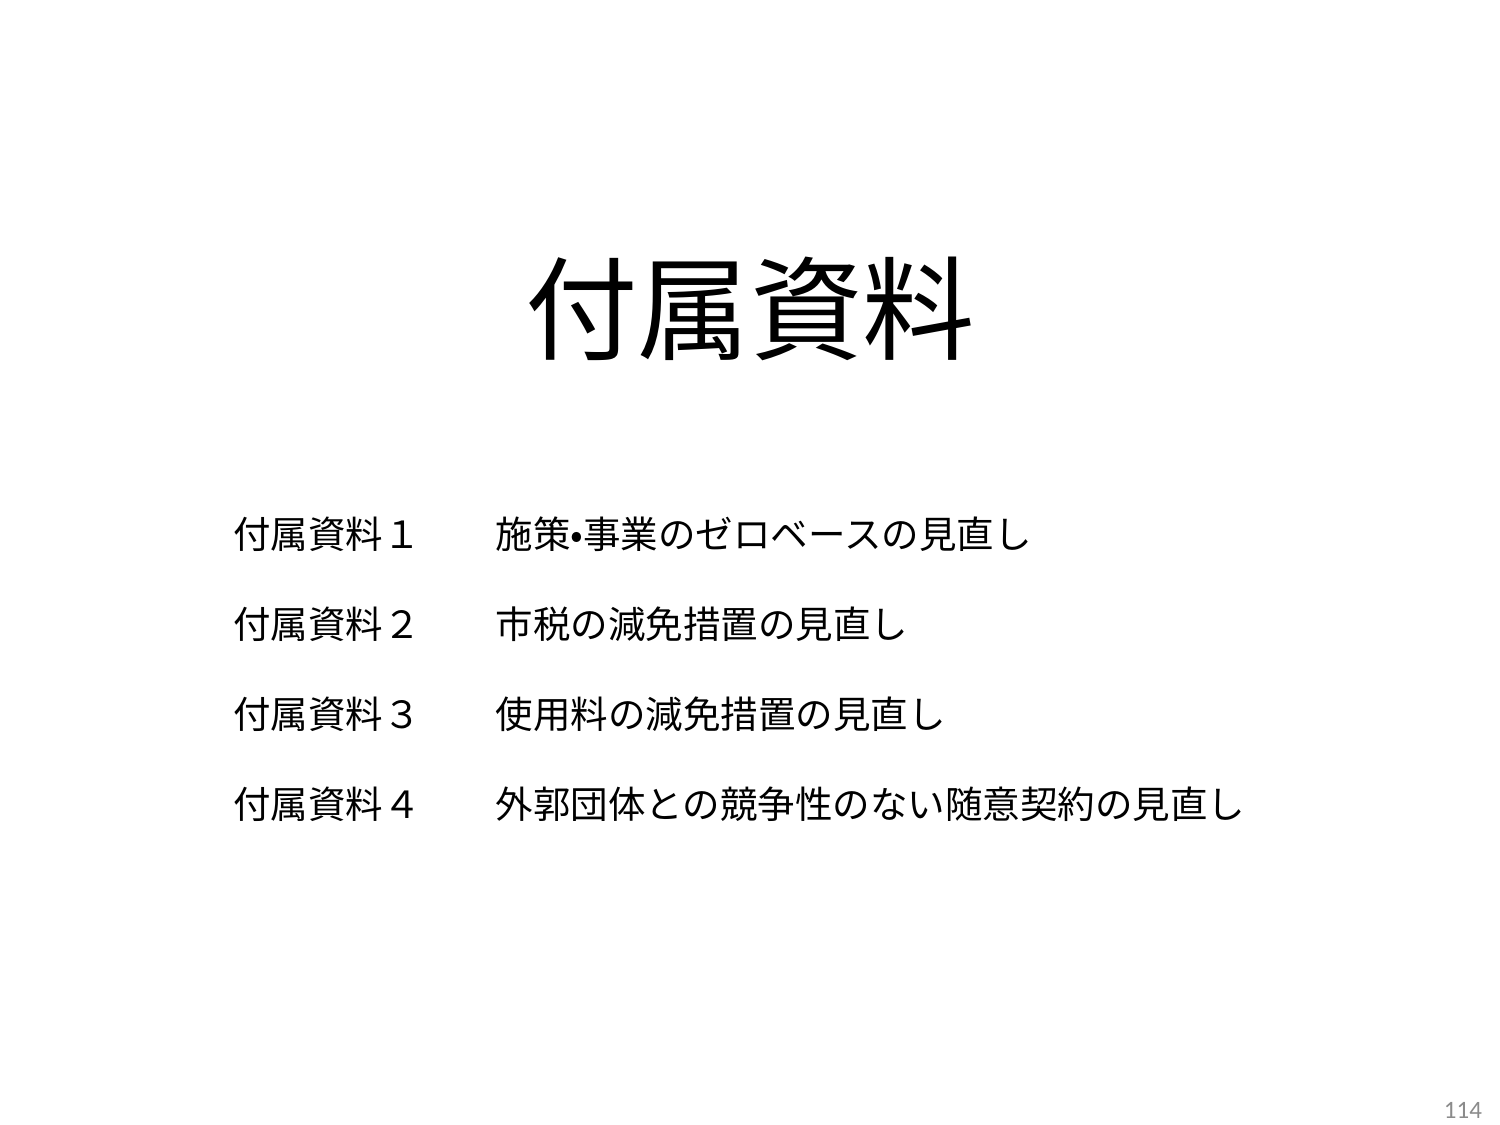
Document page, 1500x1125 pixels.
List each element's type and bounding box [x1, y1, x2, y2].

slide_number [1379, 1094, 1498, 1124]
list [75, 231, 1425, 390]
text_box [218, 503, 1388, 834]
